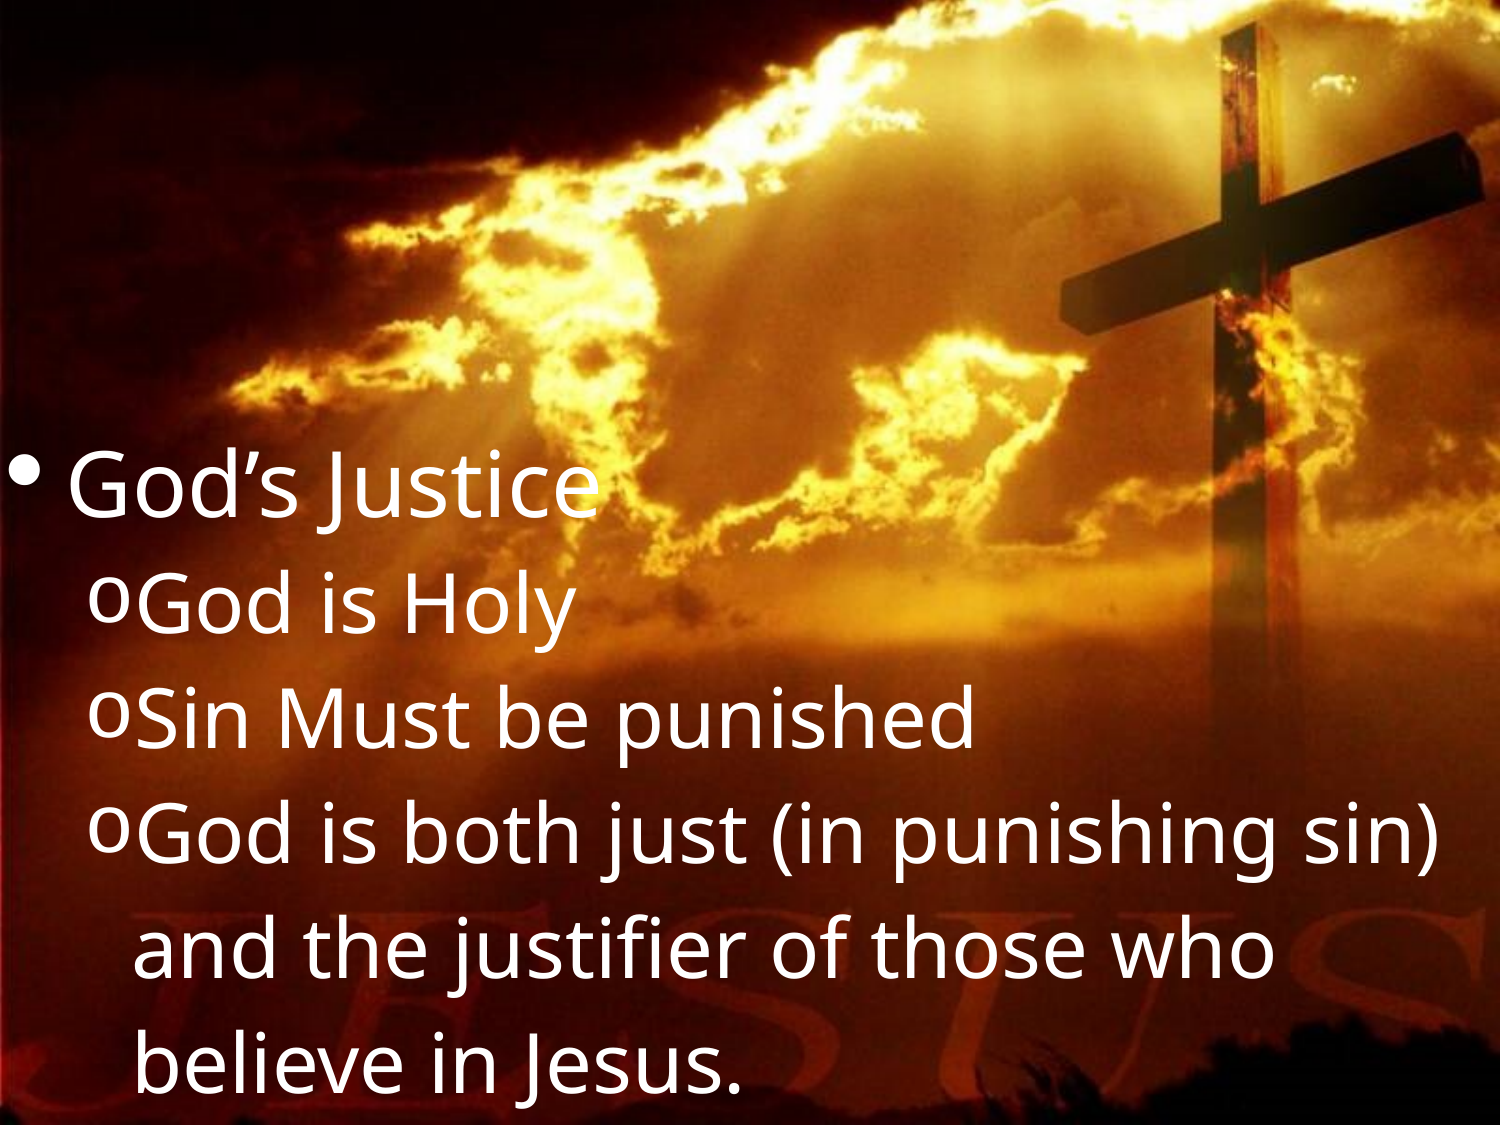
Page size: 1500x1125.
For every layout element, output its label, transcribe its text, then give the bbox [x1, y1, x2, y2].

text_box God’s Justice God is Holy Sin Must be punished God is both just (in punishing sin) and the justifier of those who believe in Jesus. [0, 401, 1495, 1118]
picture [0, 0, 1500, 1125]
